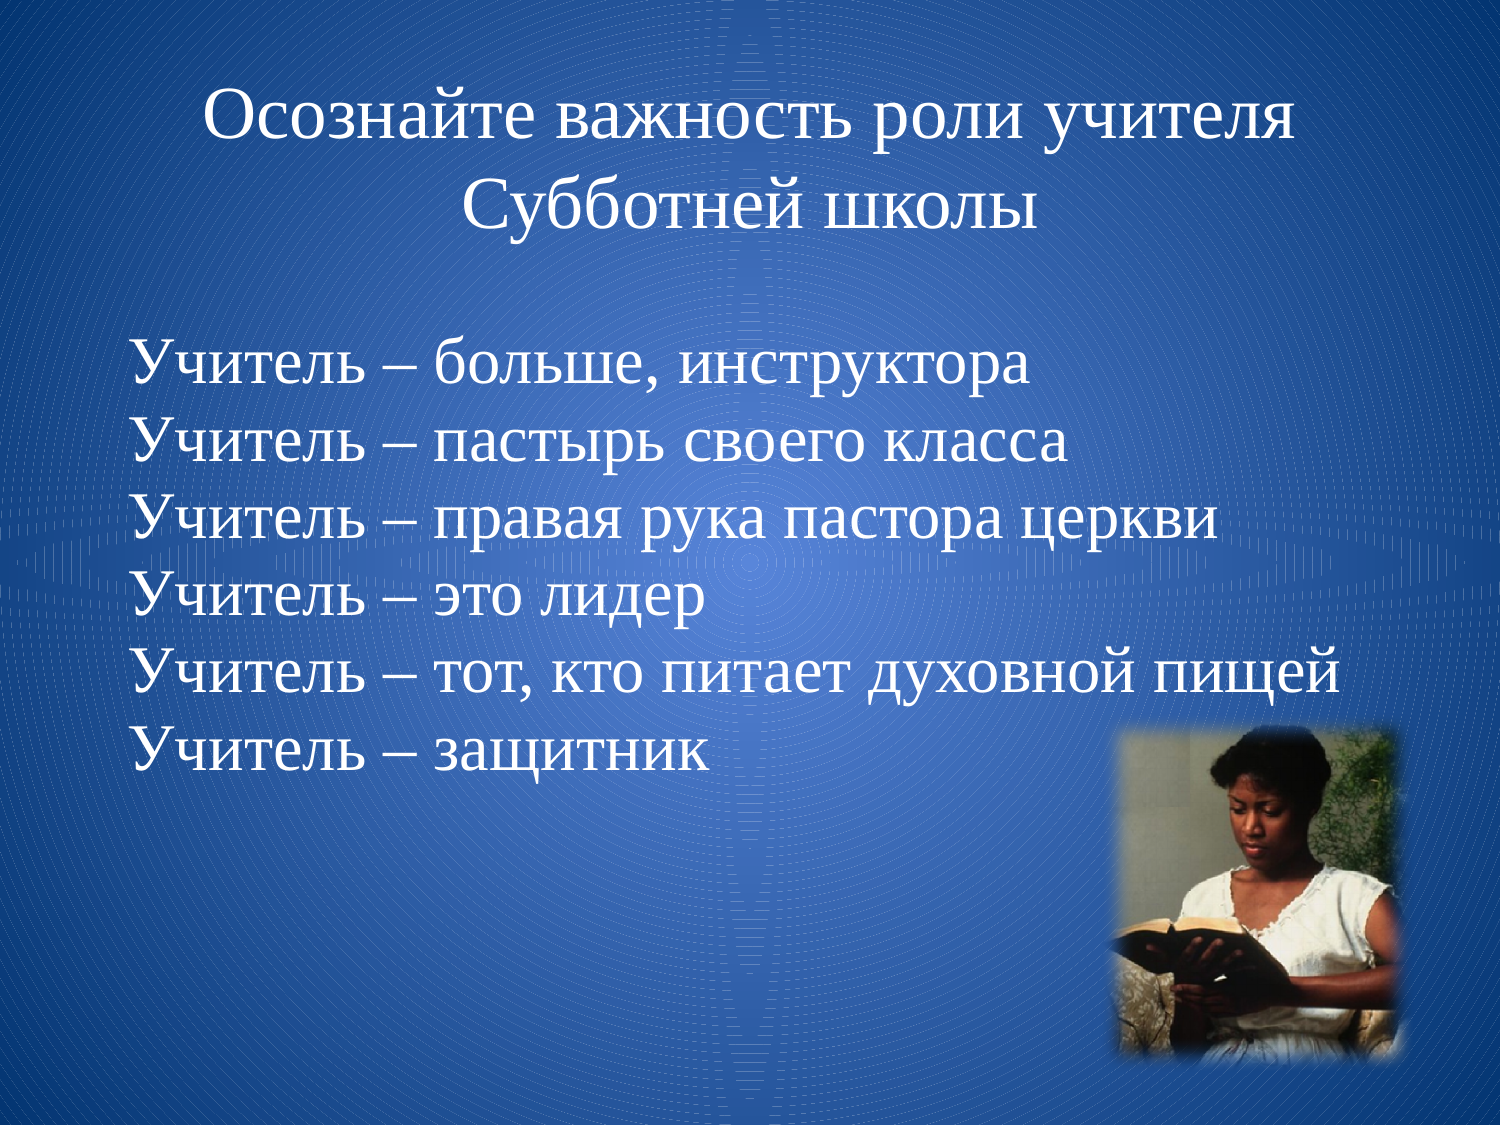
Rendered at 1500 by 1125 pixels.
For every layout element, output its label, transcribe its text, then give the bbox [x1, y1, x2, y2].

picture [1099, 712, 1416, 1076]
list Учитель – больше, инструктора Учитель – пастырь своего класса Учитель – правая рука пастора церкви Учитель – это лидер Учитель – тот, кто питает духовной пищей Учитель – защитник [112, 324, 1388, 1001]
title Осознайте важность роли учителя Субботней школы [111, 62, 1389, 244]
